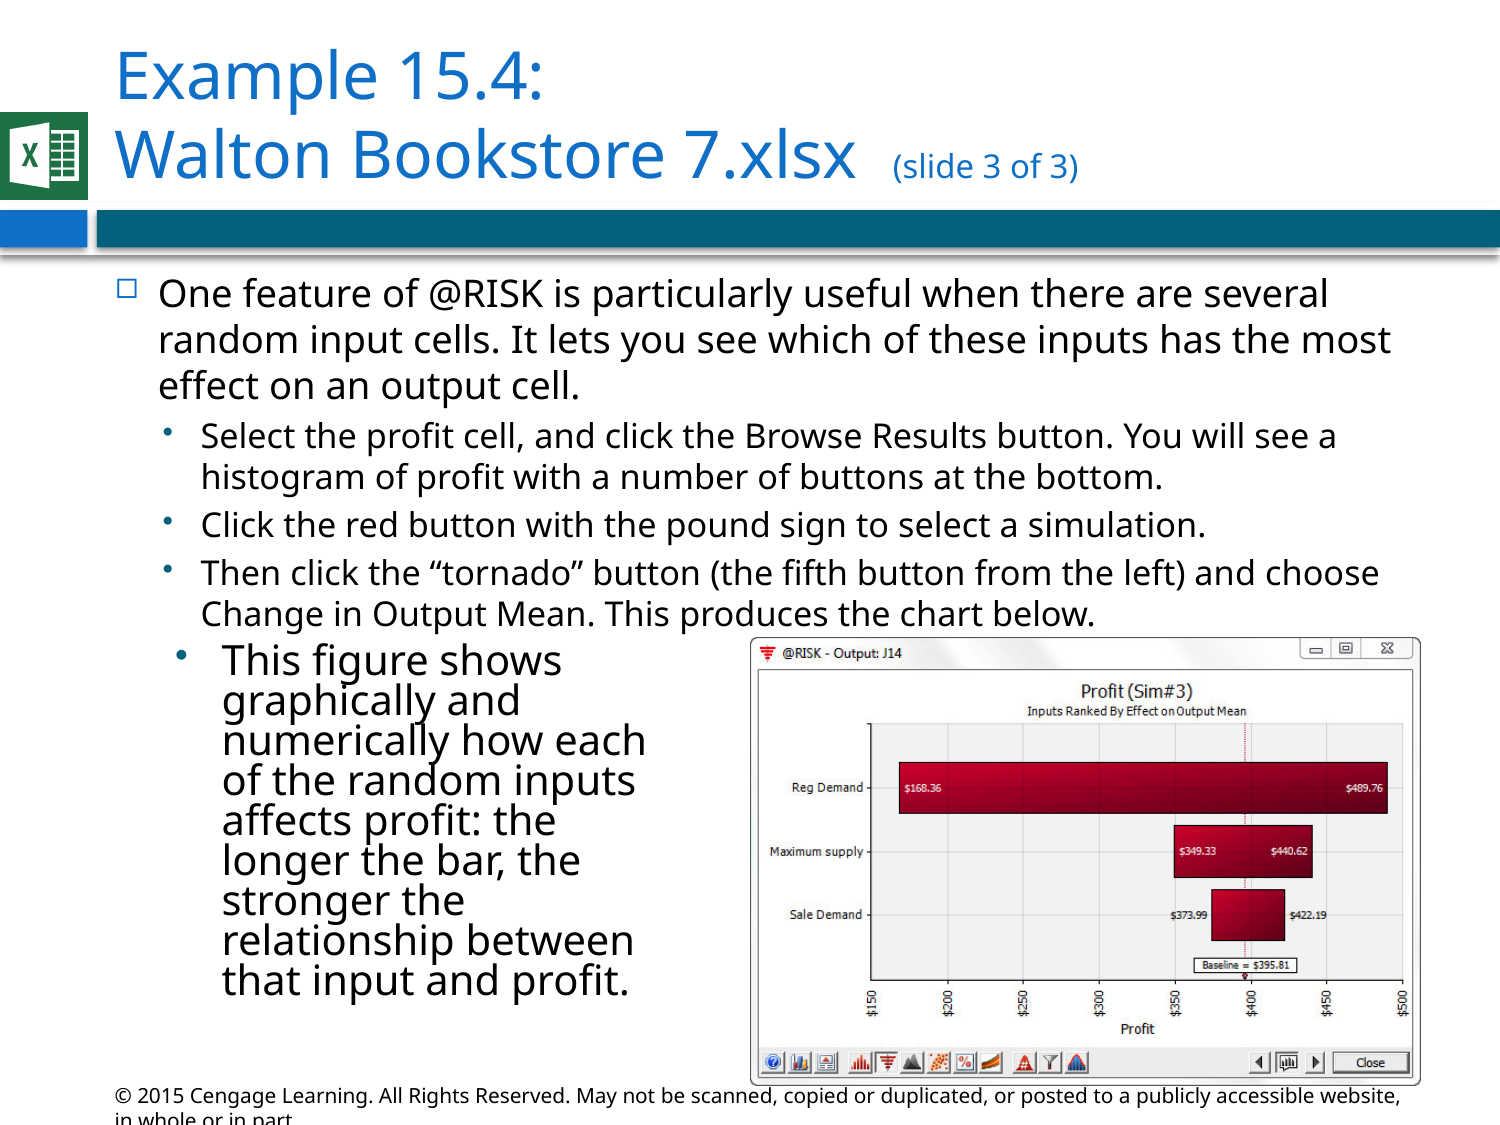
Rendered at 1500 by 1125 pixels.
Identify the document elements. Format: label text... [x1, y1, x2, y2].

title Example 15.4: Walton Bookstore 7.xlsx (slide 3 of 3) [99, 24, 1438, 200]
text_box This figure shows graphically and numerically how each of the random inputs affects profit: the longer the bar, the stronger the relationship between that input and profit. [101, 636, 690, 1011]
picture [0, 112, 88, 200]
list One feature of @RISK is particularly useful when there are several random input cells. It lets you see which of these inputs has the most effect on an output cell. Select the profit cell, and click the Browse Results button. You will see a histogram of profit with a number of buttons at the bottom. Click the red button with the pound sign to select a simulation. Then click the “tornado” button (the fifth button from the left) and choose Change in Output Mean. This produces the chart below. [100, 262, 1438, 650]
picture [749, 637, 1422, 1086]
